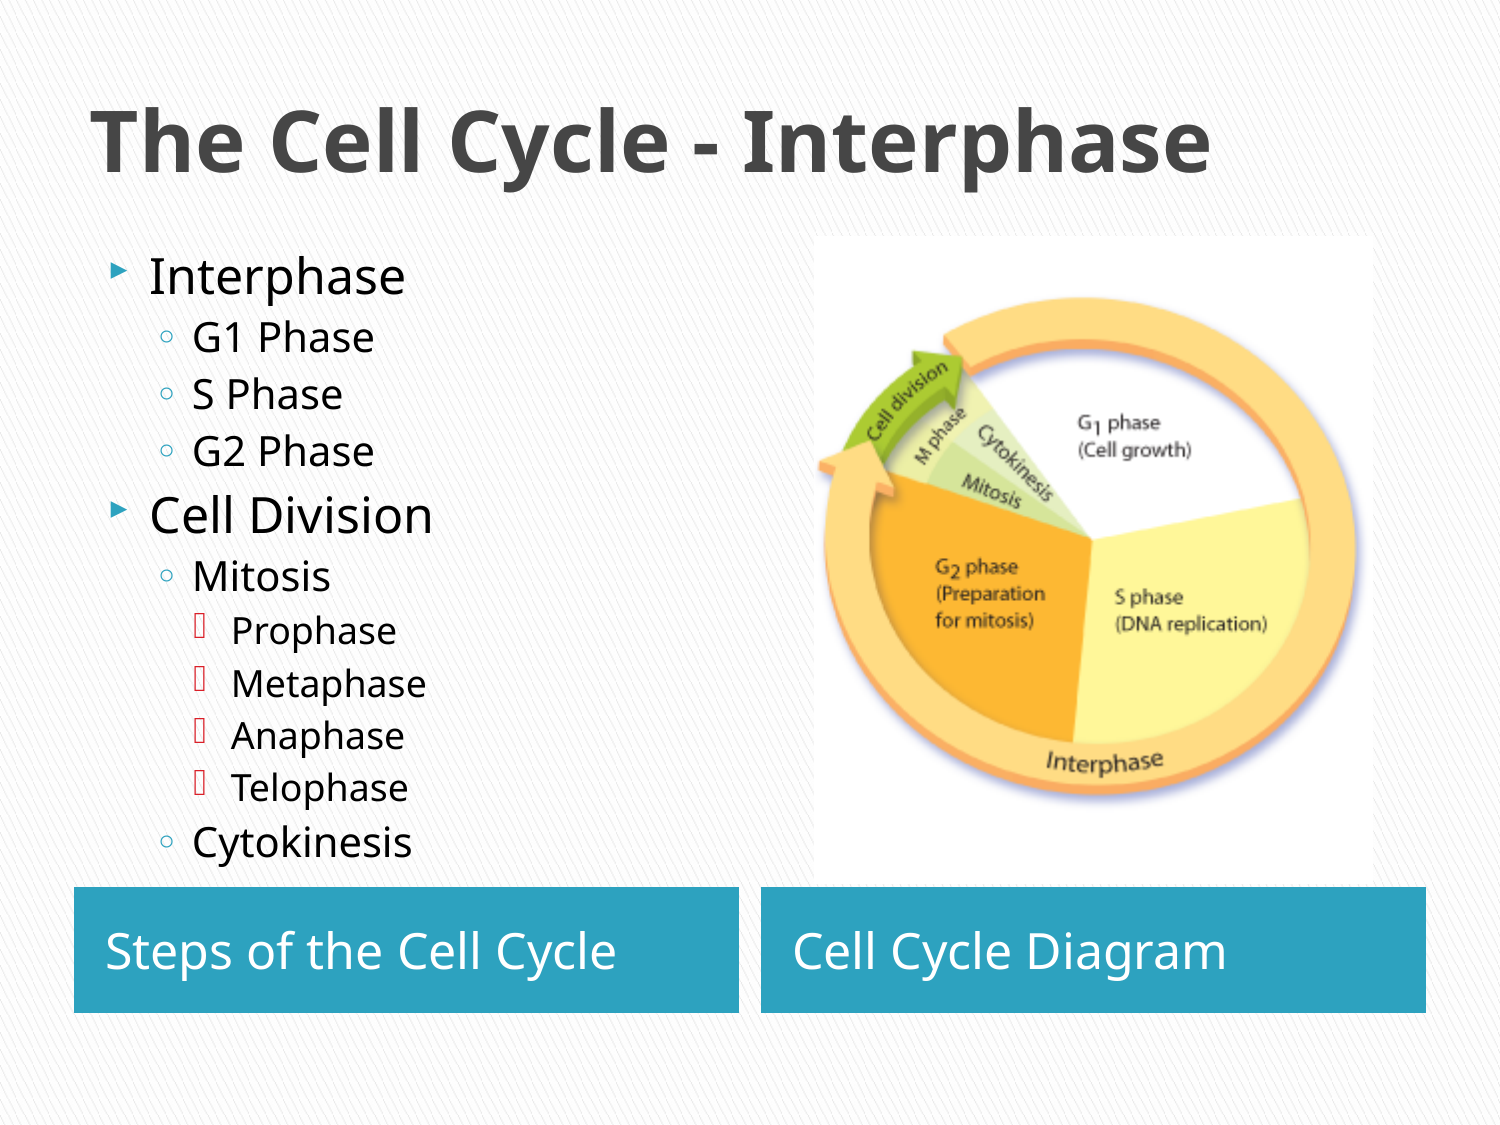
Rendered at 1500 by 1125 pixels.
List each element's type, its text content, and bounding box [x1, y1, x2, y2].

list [814, 236, 1373, 884]
list Steps of the Cell Cycle [74, 887, 739, 1013]
title The Cell Cycle - Interphase [75, 44, 1425, 233]
list Cell Cycle Diagram [761, 887, 1426, 1013]
list Interphase G1 Phase S Phase G2 Phase Cell Division Mitosis Prophase Metaphase Anaphase Telophase Cytokinesis [74, 236, 738, 884]
